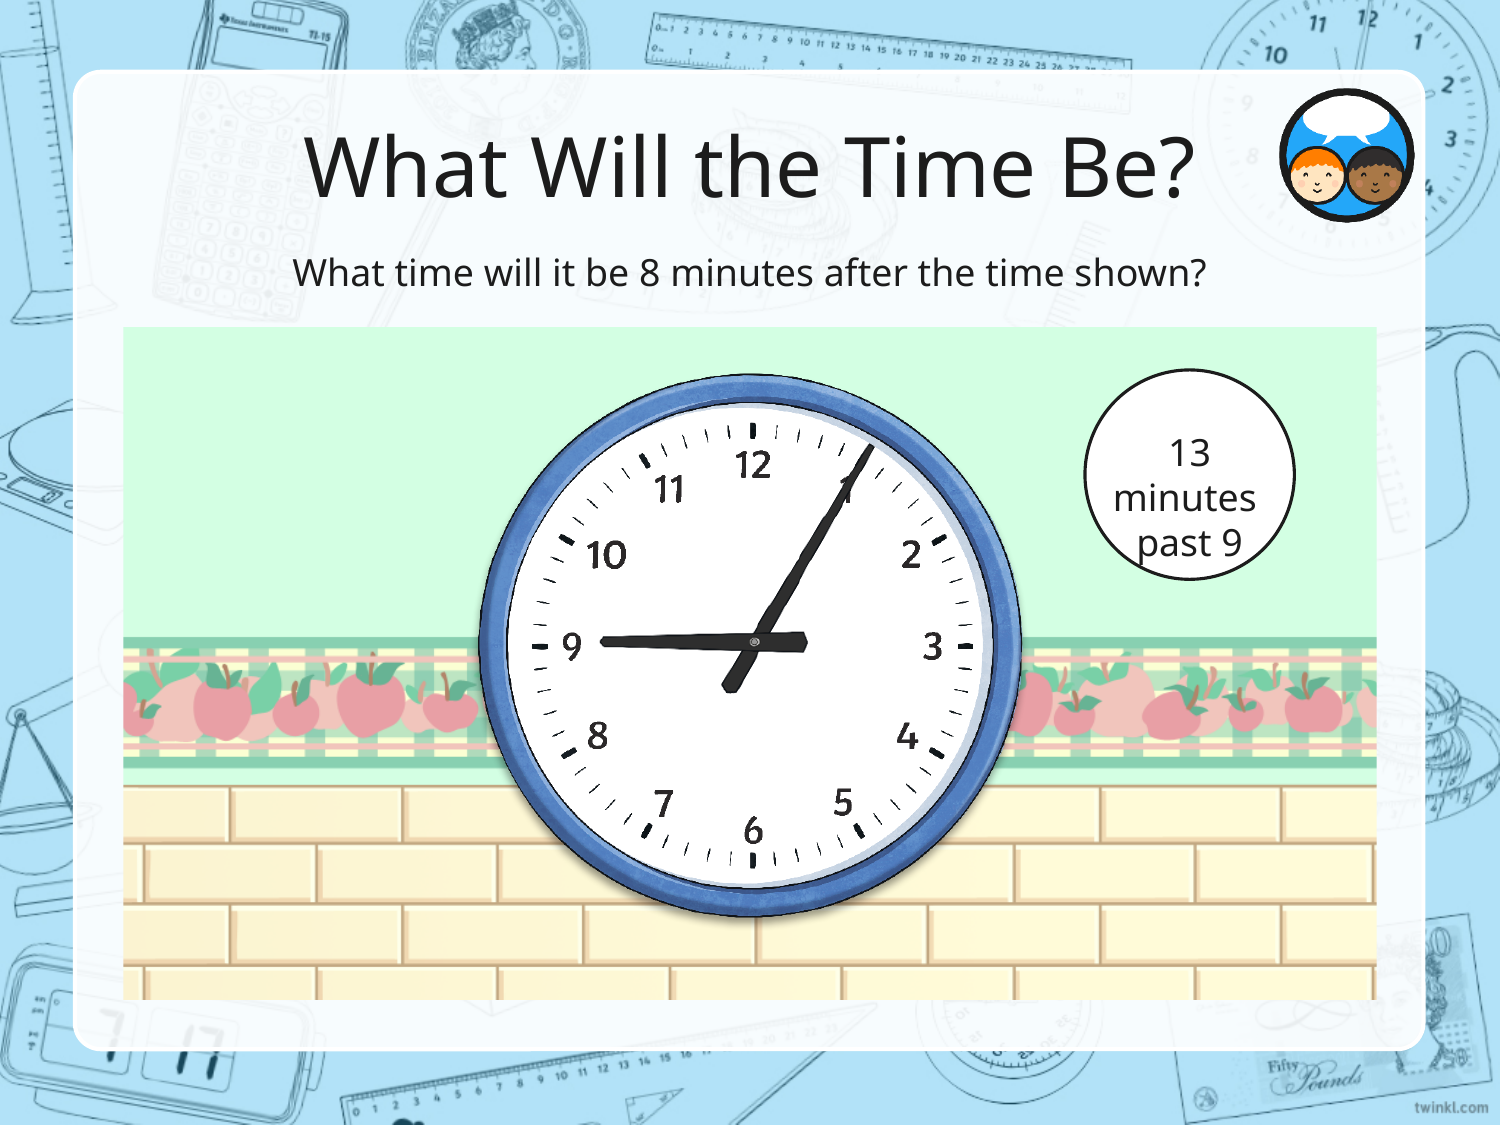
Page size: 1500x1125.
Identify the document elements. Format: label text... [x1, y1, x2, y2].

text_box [1082, 369, 1297, 580]
text_box What Will the Time Be? [303, 114, 1197, 215]
picture [0, 0, 1500, 1125]
text_box What time will it be 8 minutes after the time shown? [123, 236, 1376, 306]
